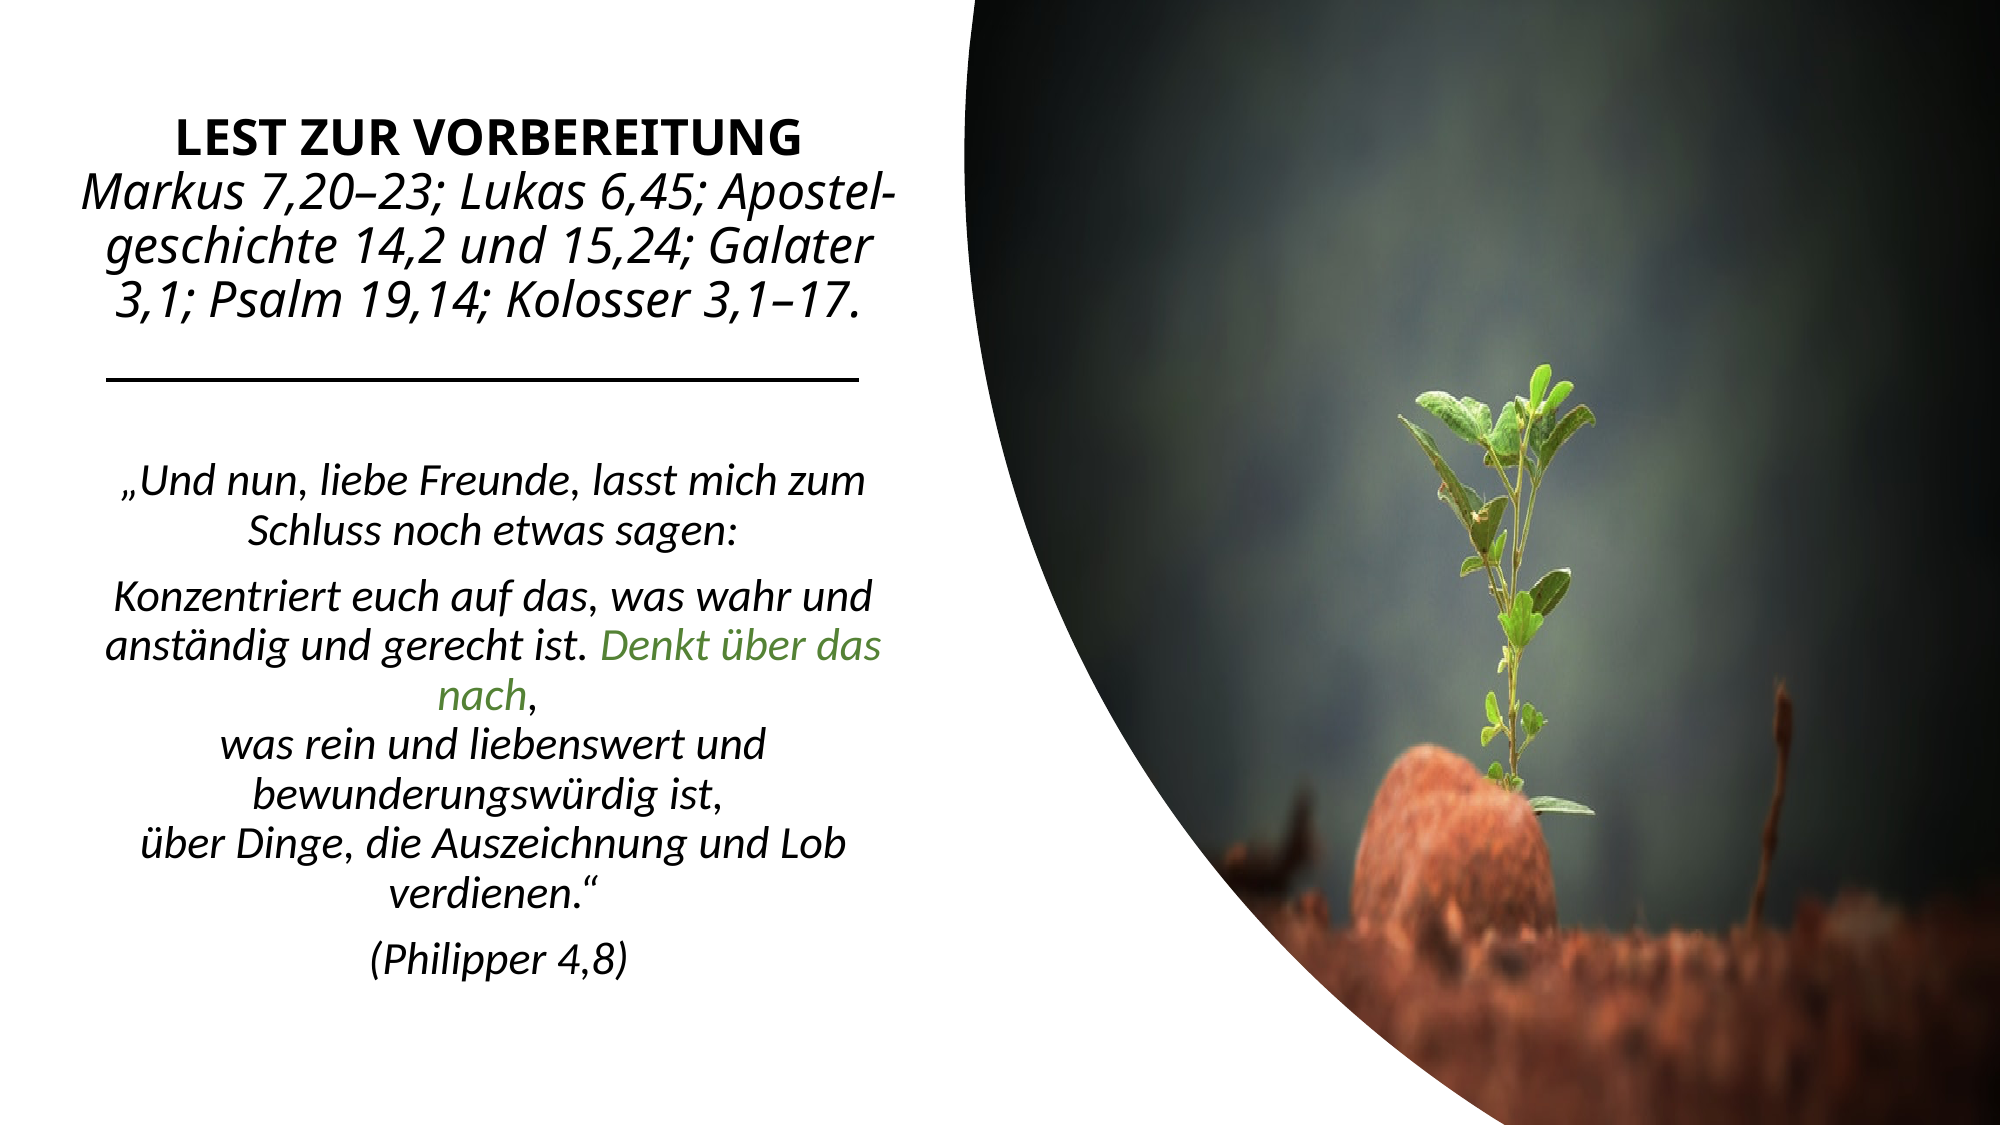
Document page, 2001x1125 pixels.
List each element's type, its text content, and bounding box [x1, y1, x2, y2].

list „Und nun, liebe Freunde, lasst mich zum Schluss noch etwas sagen: Konzentriert euch auf das, was wahr und anständig und gerecht ist. Denkt über das nach, was rein und liebenswert und bewunderungswürdig ist, über Dinge, die Auszeichnung und Lob verdienen.“ (Philipper 4,8) [78, 448, 909, 998]
picture [964, 0, 2000, 1125]
title LEST ZUR VORBEREITUNG Markus 7,20–23; Lukas 6,45; Apostel-geschichte 14,2 und 15,24; Galater 3,1; Psalm 19,14; Kolosser 3,1–17. [49, 39, 930, 461]
